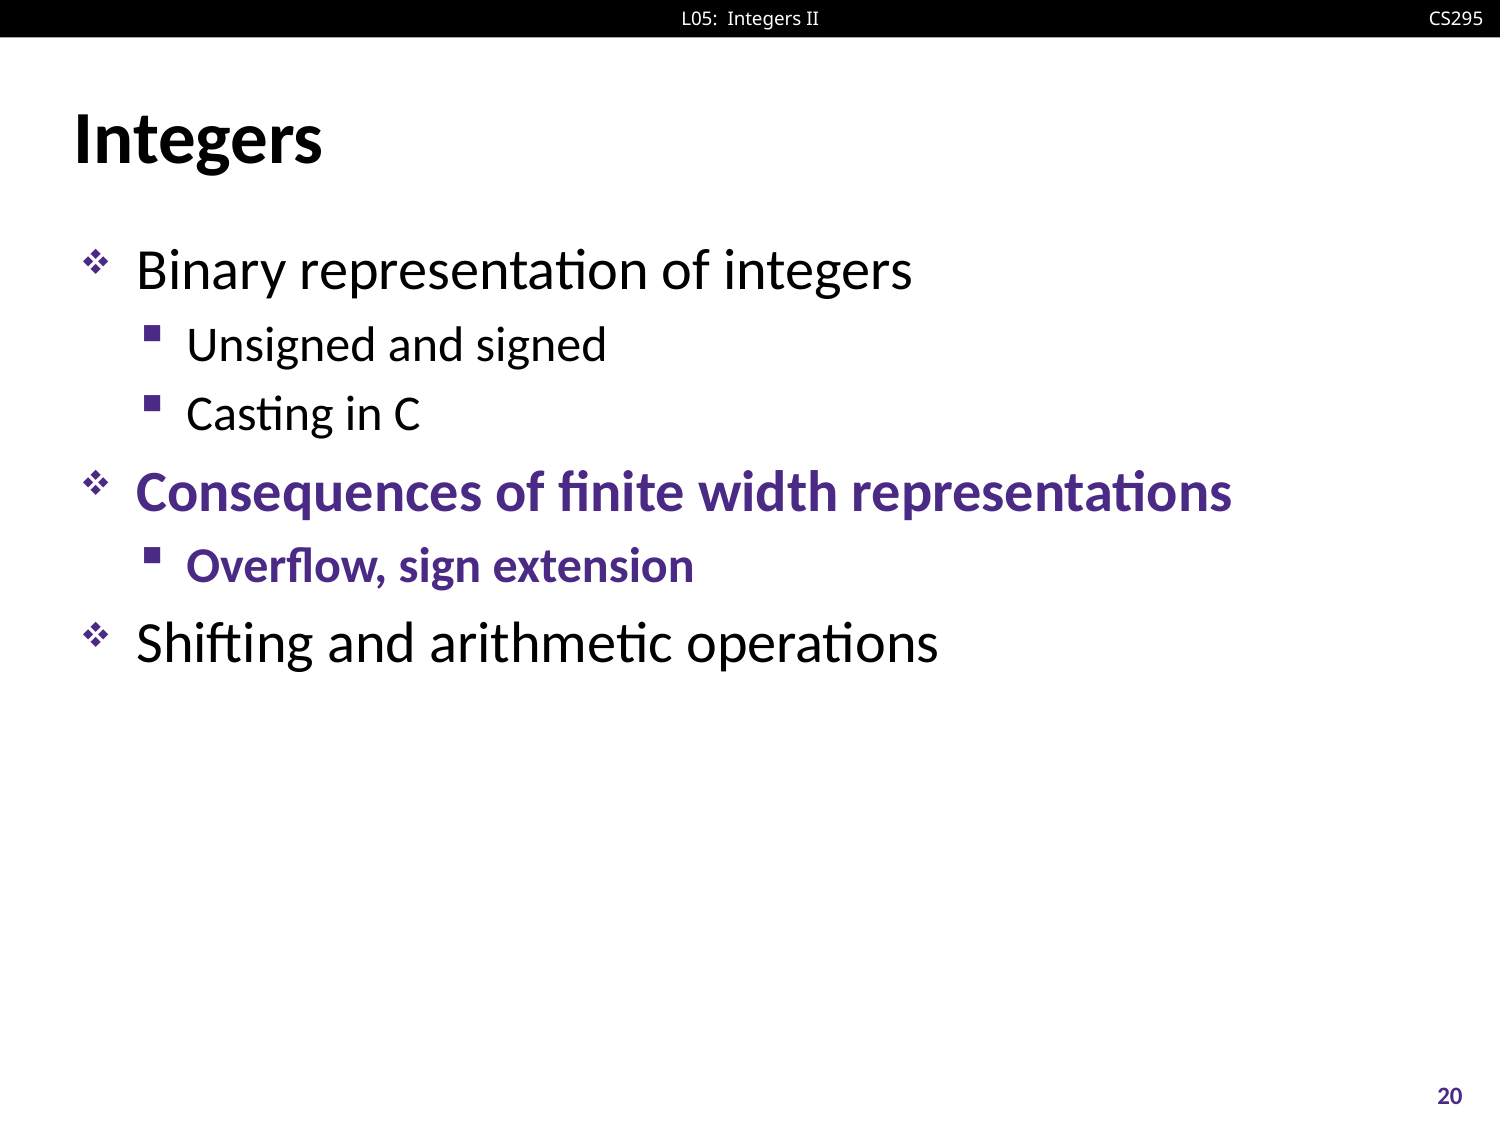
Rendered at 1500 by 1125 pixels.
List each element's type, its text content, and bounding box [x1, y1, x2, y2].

title Integers [58, 71, 1438, 197]
list Binary representation of integers Unsigned and signed Casting in C Consequences of finite width representations Overflow, sign extension Shifting and arithmetic operations [64, 223, 1438, 1040]
slide_number 20 [1400, 1065, 1500, 1125]
